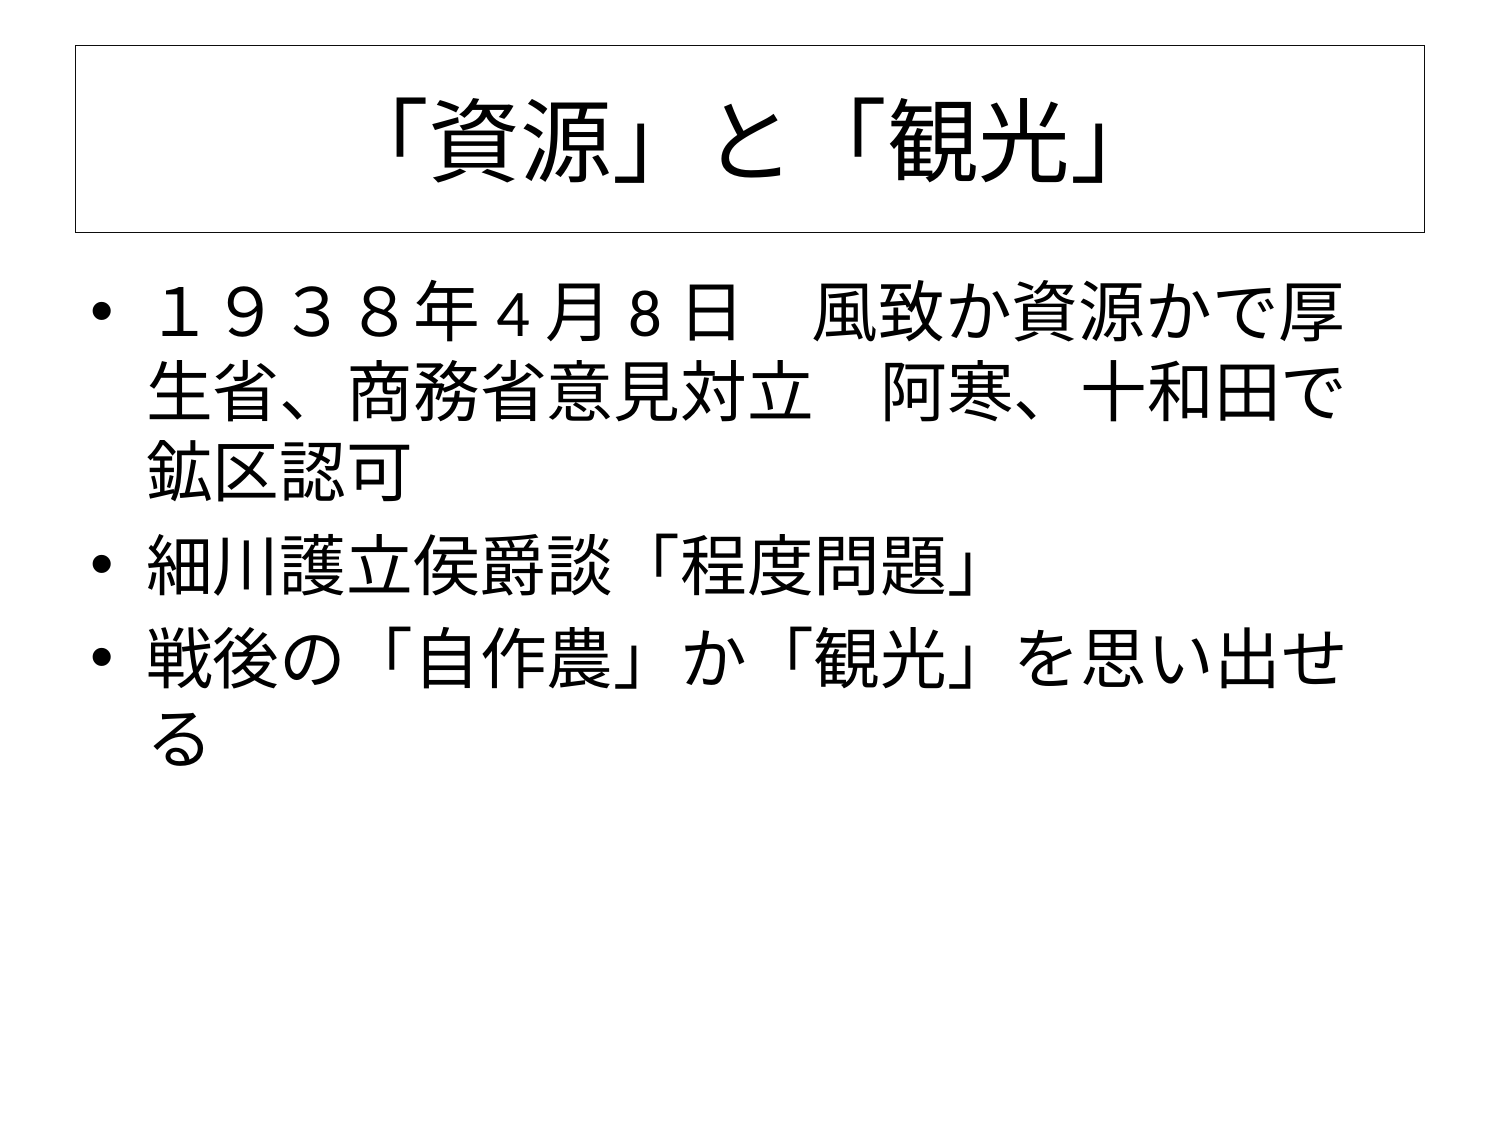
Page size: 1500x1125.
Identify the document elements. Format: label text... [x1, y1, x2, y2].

title 「資源」と「観光」 [75, 45, 1425, 233]
list １９３８年4月8日 風致か資源かで厚生省、商務省意見対立 阿寒、十和田で鉱区認可 細川護立侯爵談「程度問題」 戦後の「自作農」か「観光」を思い出せる [75, 262, 1425, 657]
